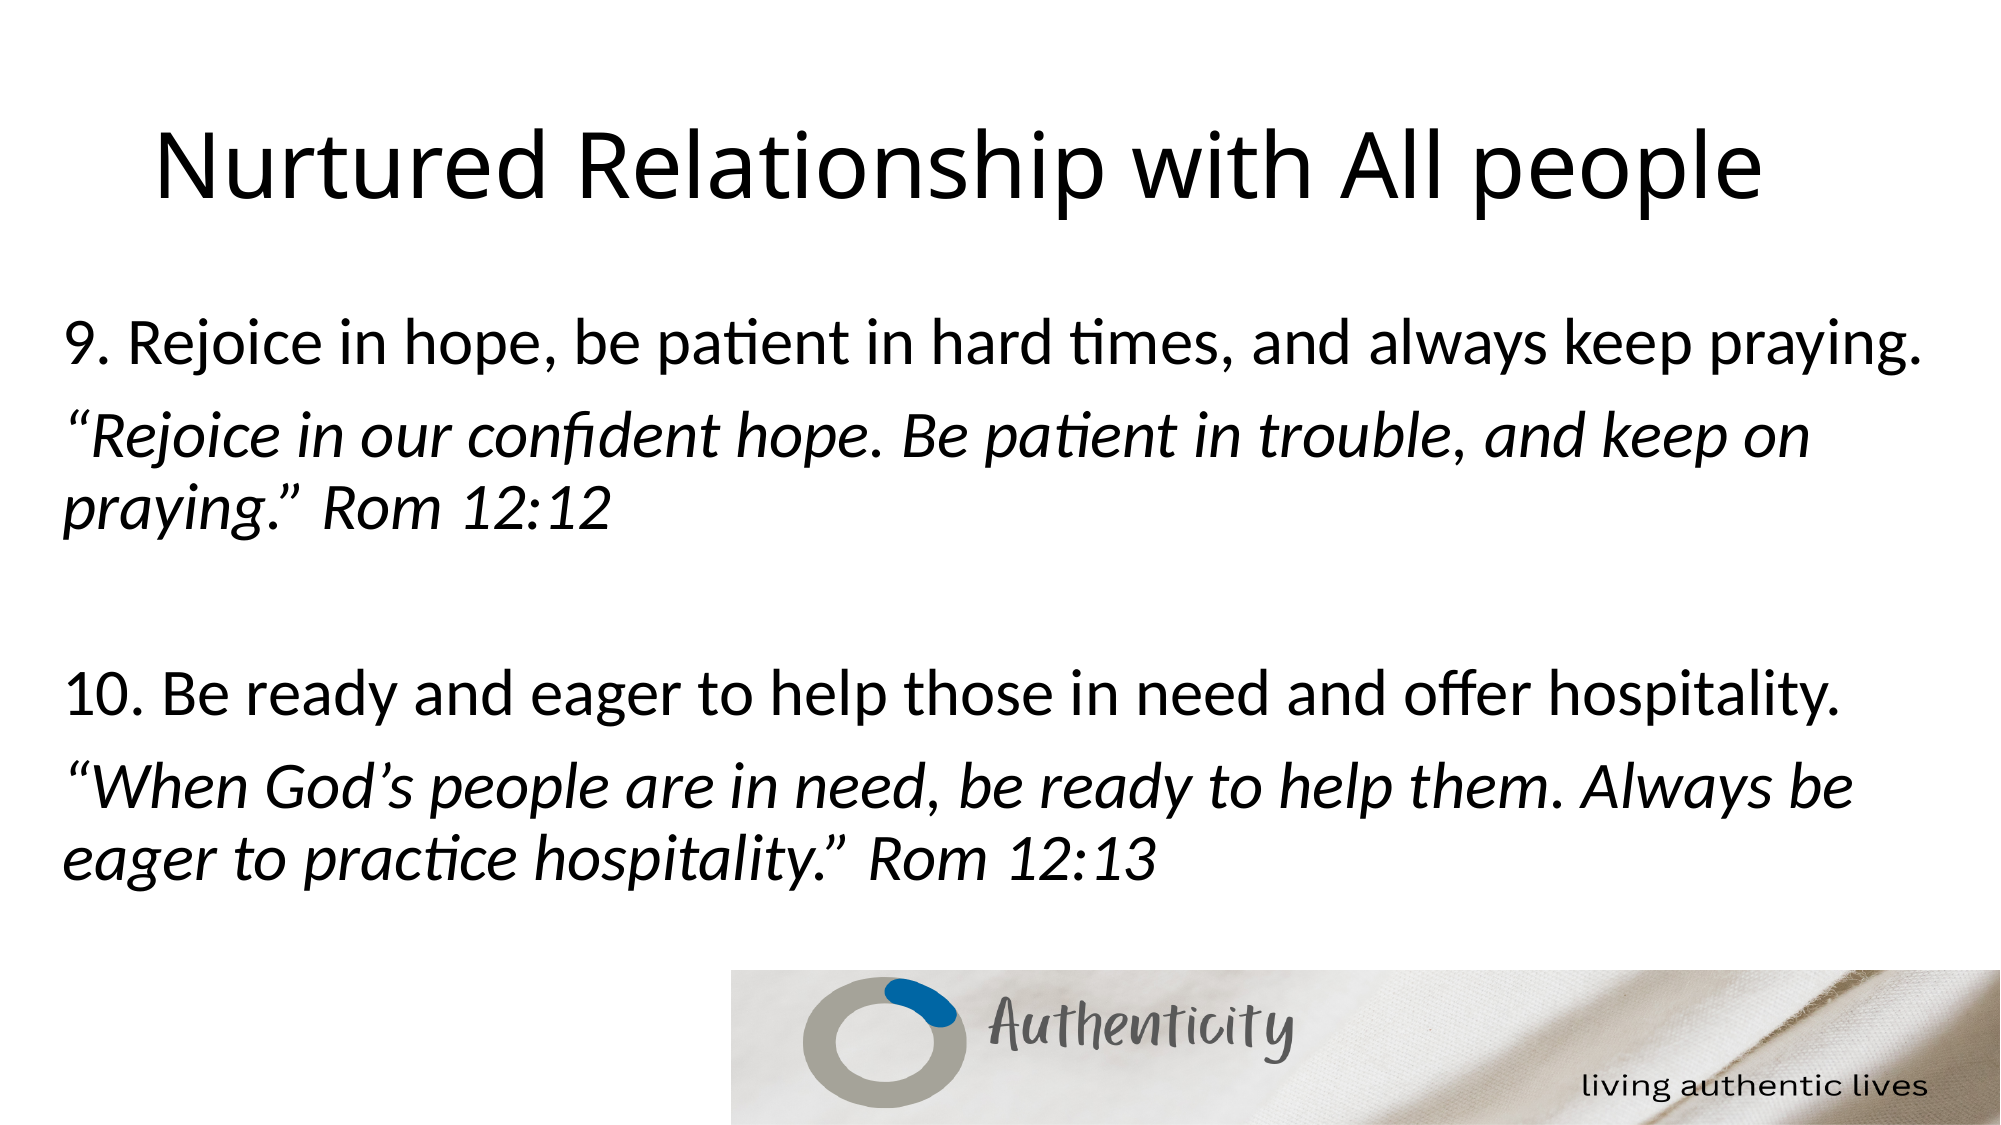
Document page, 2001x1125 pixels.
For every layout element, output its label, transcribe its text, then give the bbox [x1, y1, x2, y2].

picture [730, 970, 2000, 1125]
list 9. Rejoice in hope, be patient in hard times, and always keep praying. “Rejoice in our confident hope. Be patient in trouble, and keep on praying.” Rom 12:12 10. Be ready and eager to help those in need and offer hospitality. “When God’s people are in need, be ready to help them. Always be eager to practice hospitality.” Rom 12:13 [47, 299, 1953, 1014]
title Nurtured Relationship with All people [137, 59, 1863, 278]
